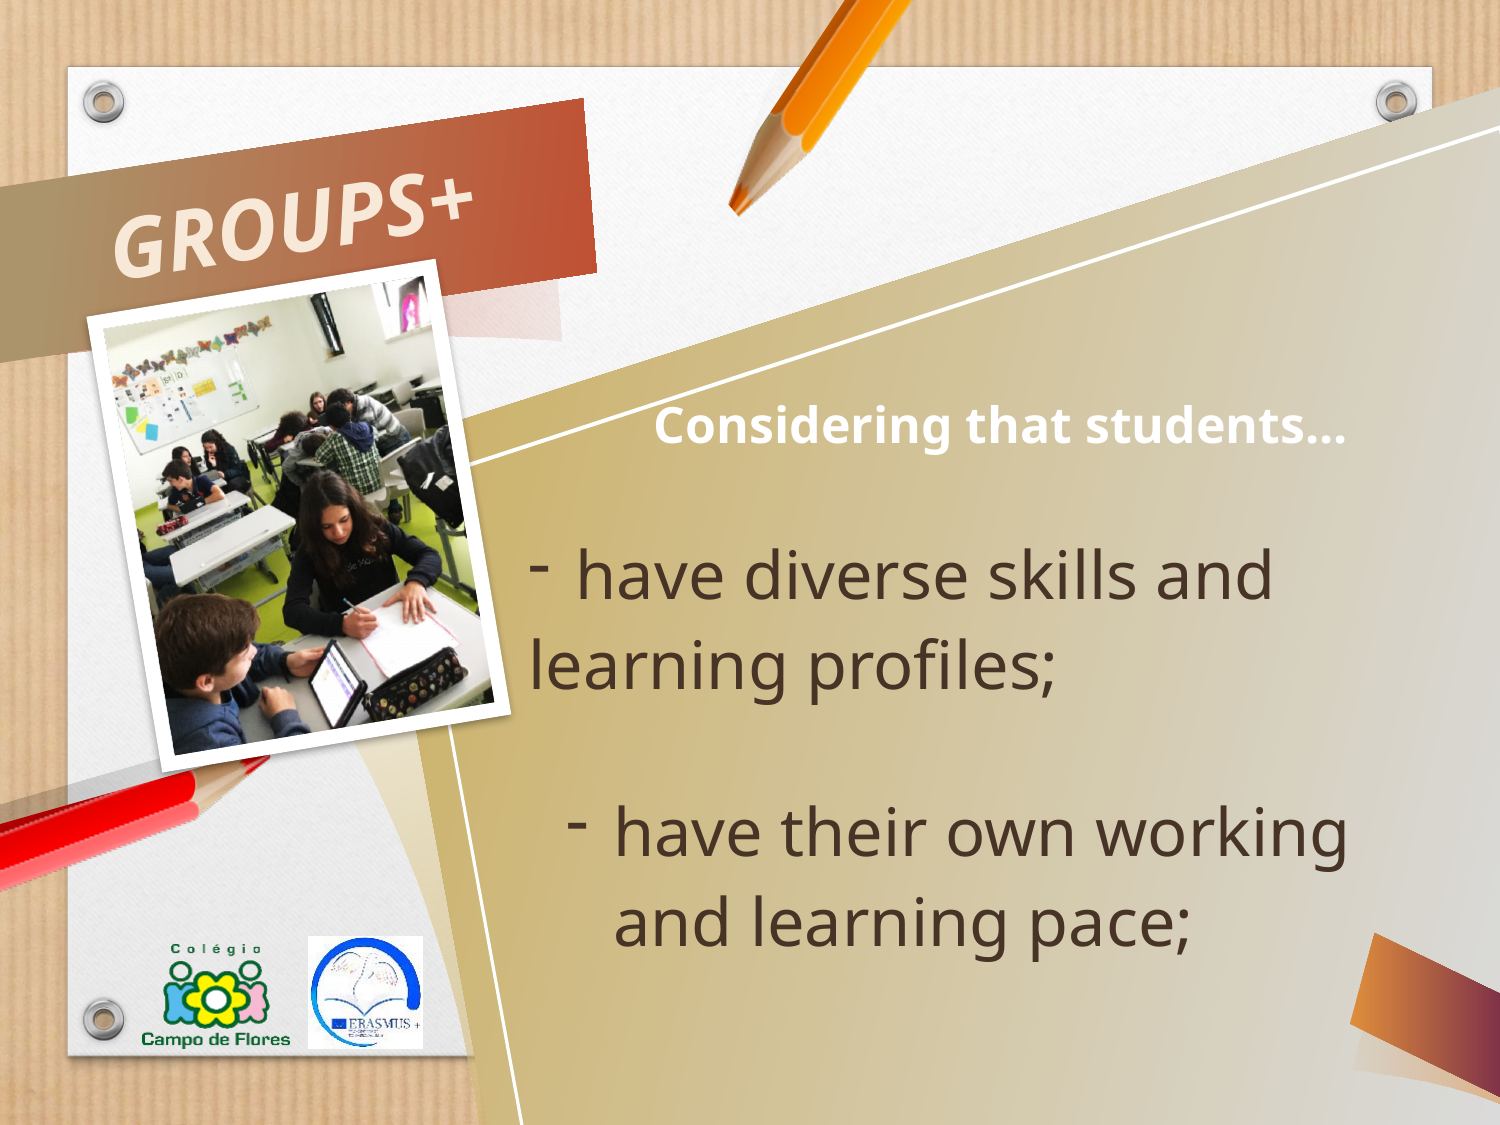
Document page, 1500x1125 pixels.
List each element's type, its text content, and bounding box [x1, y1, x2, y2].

text_box have their own working and learning pace; [551, 772, 1442, 967]
picture [0, 0, 1500, 1125]
title Considering that students... [576, 366, 1426, 482]
text_box have diverse skills and learning profiles; [514, 515, 1309, 711]
text_box GROUPS+ [86, 129, 520, 308]
